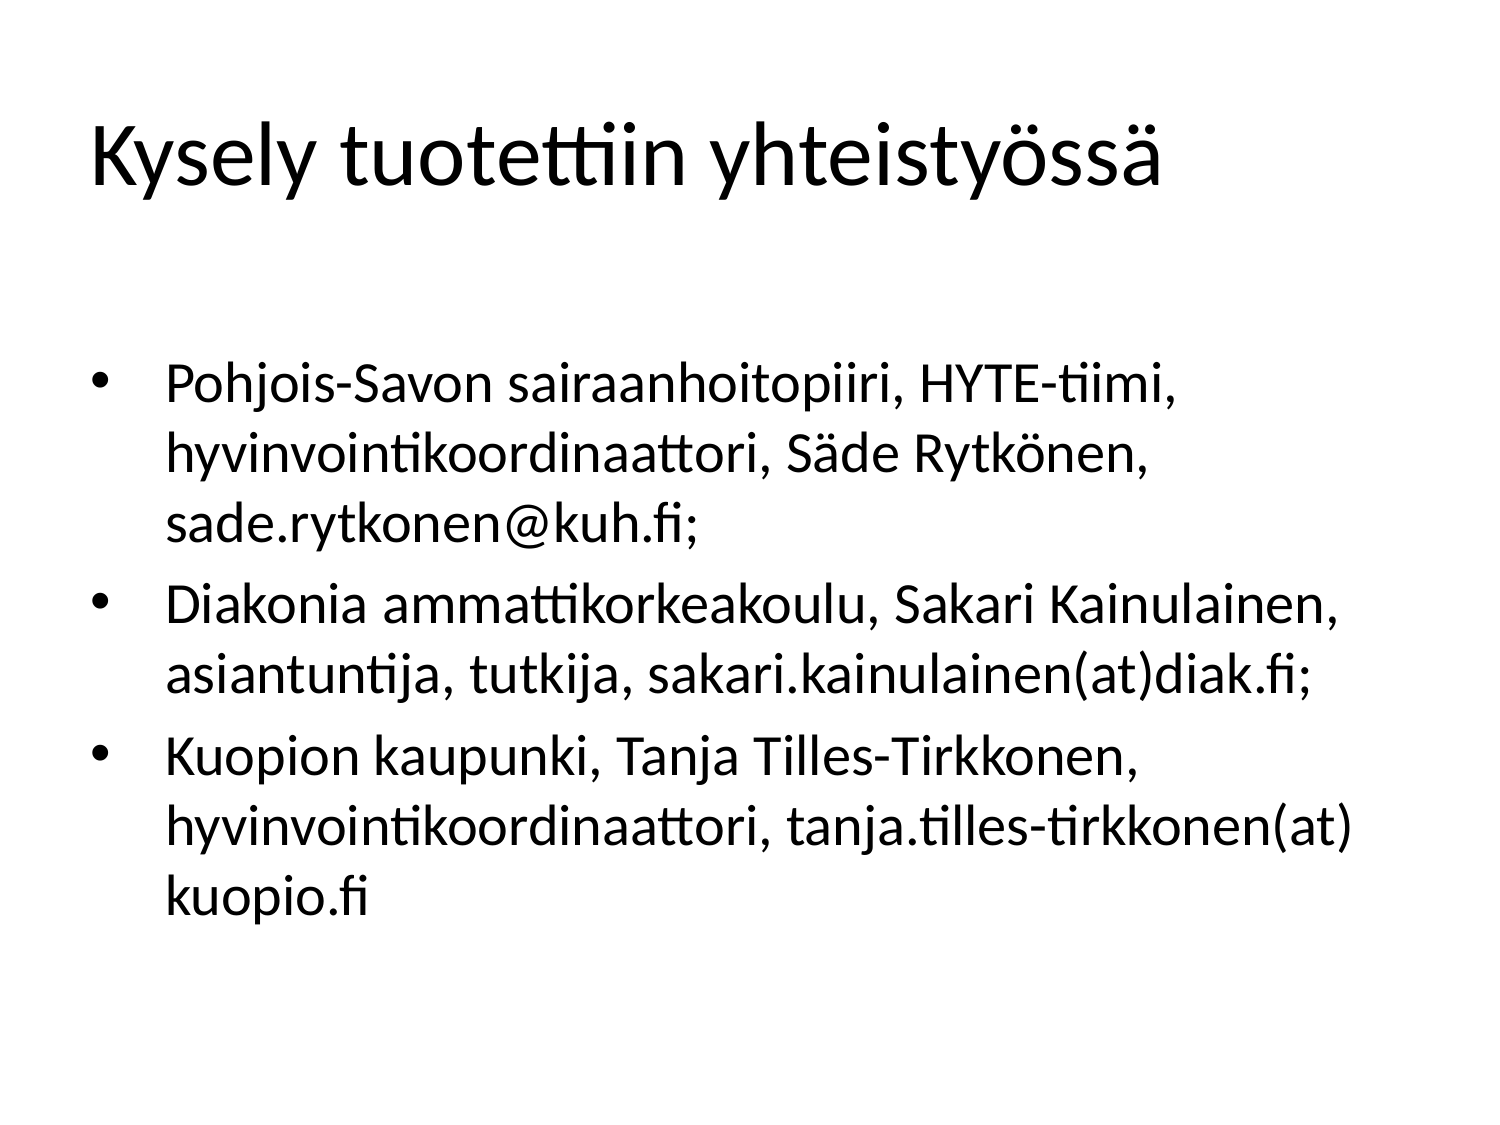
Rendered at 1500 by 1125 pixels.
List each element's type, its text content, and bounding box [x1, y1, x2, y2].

list Pohjois-Savon sairaanhoitopiiri, HYTE-tiimi, hyvinvointikoordinaattori, Säde Rytkönen, sade.rytkonen@kuh.fi; Diakonia ammattikorkeakoulu, Sakari Kainulainen, asiantuntija, tutkija, sakari.kainulainen(at)diak.fi; Kuopion kaupunki, Tanja Tilles-Tirkkonen, hyvinvointikoordinaattori, tanja.tilles-tirkkonen(at) kuopio.fi [75, 255, 1425, 1024]
title Kysely tuotettiin yhteistyössä [75, 54, 1425, 243]
